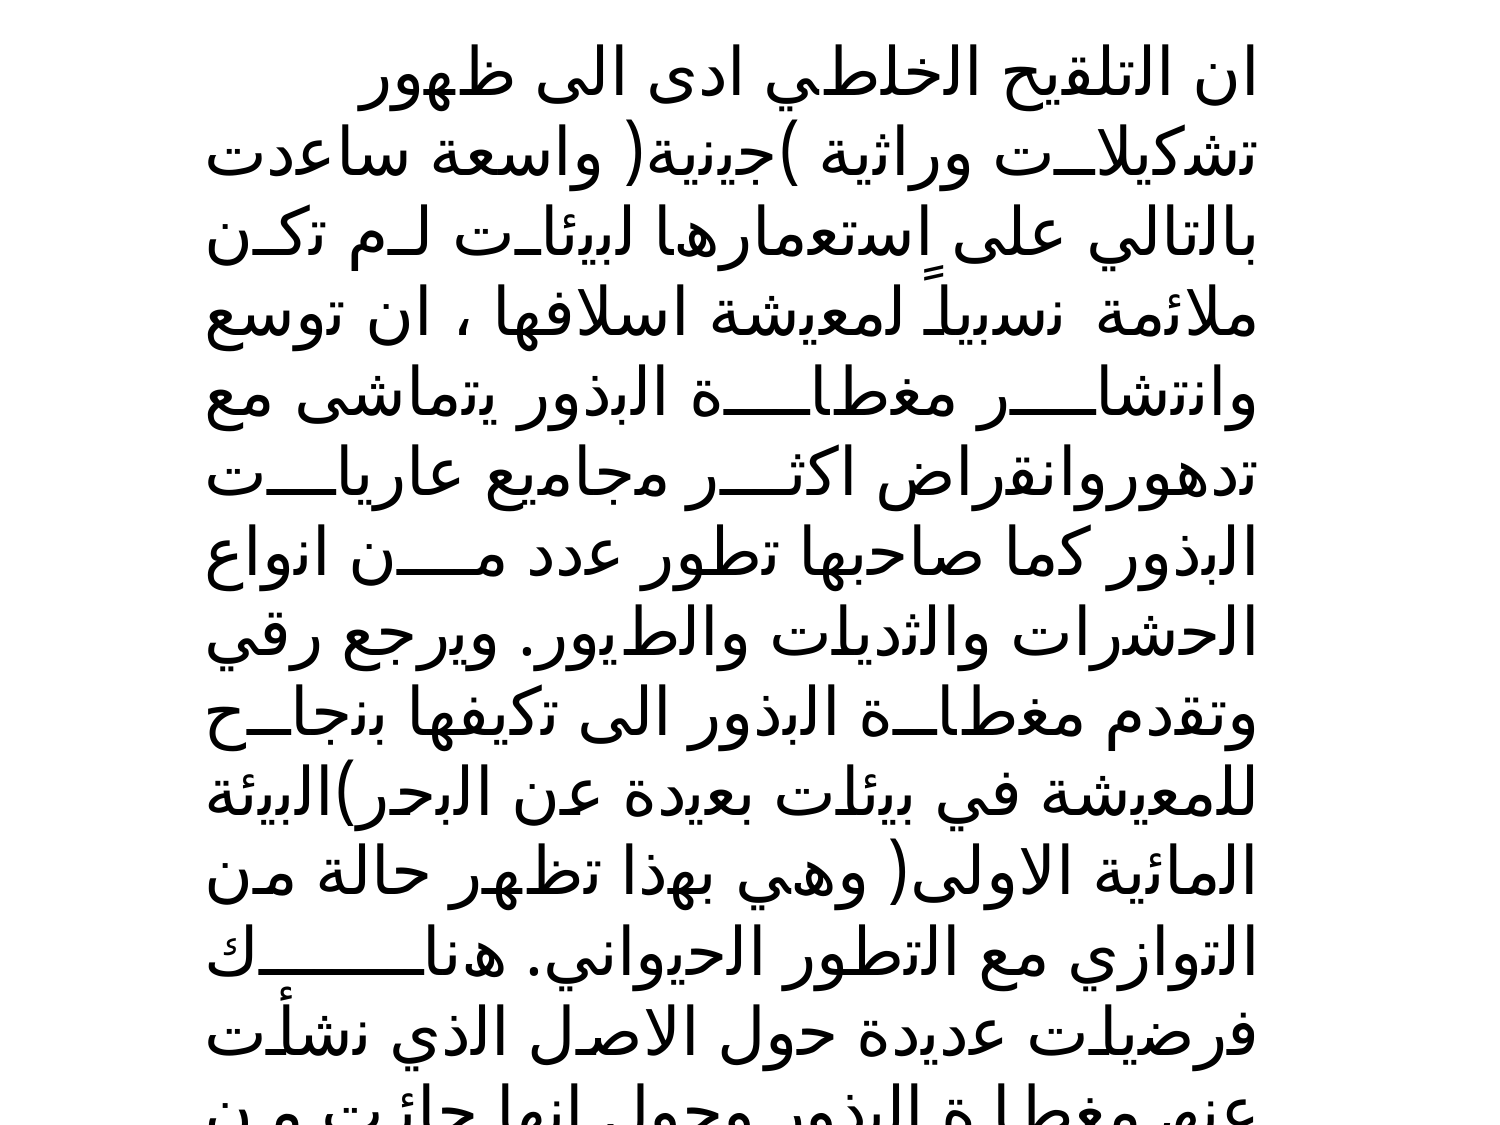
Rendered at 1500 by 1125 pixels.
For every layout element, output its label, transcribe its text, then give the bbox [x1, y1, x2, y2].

text_box ان اﻟﺗﻠﻘﯾﺢ اﻟﺧﻠطﻲ ادى اﻟﻰ ظﮭور ﺗﺷﻛﯾﻼت وراﺛﯾﺔ )ﺟﯾﻧﯾﺔ( واﺳﻌﺔ ﺳﺎﻋدت ﺑﺎﻟﺗﺎﻟﻲ ﻋﻠﻰ اﺳﺗﻌﻣﺎرھﺎ ﻟﺑﯾﺋﺎت ﻟم ﺗﻛن ﻣﻼﺋﻣﺔ ﻧﺳﺑﯾﺎً ﻟﻣﻌﯾﺷﺔ اﺳﻼﻓﮭﺎ ، ان ﺗوﺳﻊ واﻧﺗﺷﺎر ﻣﻐطﺎة اﻟﺑذور ﯾﺗﻣﺎﺷﻰ ﻣﻊ ﺗدھورواﻧﻘراض اﻛﺛر ﻣﺟﺎﻣﯾﻊ ﻋﺎرﯾﺎت اﻟﺑذور ﻛﻣﺎ ﺻﺎﺣﺑﮭﺎ ﺗطور ﻋدد ﻣن اﻧواع اﻟﺣﺷرات واﻟﺛدﯾﺎت واﻟطﯾور. وﯾرﺟﻊ رﻗﻲ وﺗﻘدم ﻣﻐطﺎة اﻟﺑذور اﻟﻰ ﺗﻛﯾﻔﮭﺎ ﺑﻧﺟﺎح ﻟﻠﻣﻌﯾﺷﺔ ﻓﻲ ﺑﯾﺋﺎت ﺑﻌﯾدة ﻋن اﻟﺑﺣر)اﻟﺑﯾﺋﺔ اﻟﻣﺎﺋﯾﺔ اﻻوﻟﻰ( وھﻲ ﺑﮭذا ﺗظﮭر ﺣﺎﻟﺔ ﻣن اﻟﺗوازي ﻣﻊ اﻟﺗطور اﻟﺣﯾواﻧﻲ. ھﻧﺎك ﻓرﺿﯾﺎت ﻋدﯾدة ﺣول اﻻﺻل اﻟذي ﻧﺷﺄت ﻋﻧﮫ ﻣﻐطﺎة اﻟﺑذور وﺣول اﻧﮭﺎ ﺟﺎﺋت ﻣن اﺻ ل واﺣد Monophyletic او ﻣن اﺻو ٍل ﻣﺗﻌددة Polyphyleic [76, 21, 1436, 1125]
